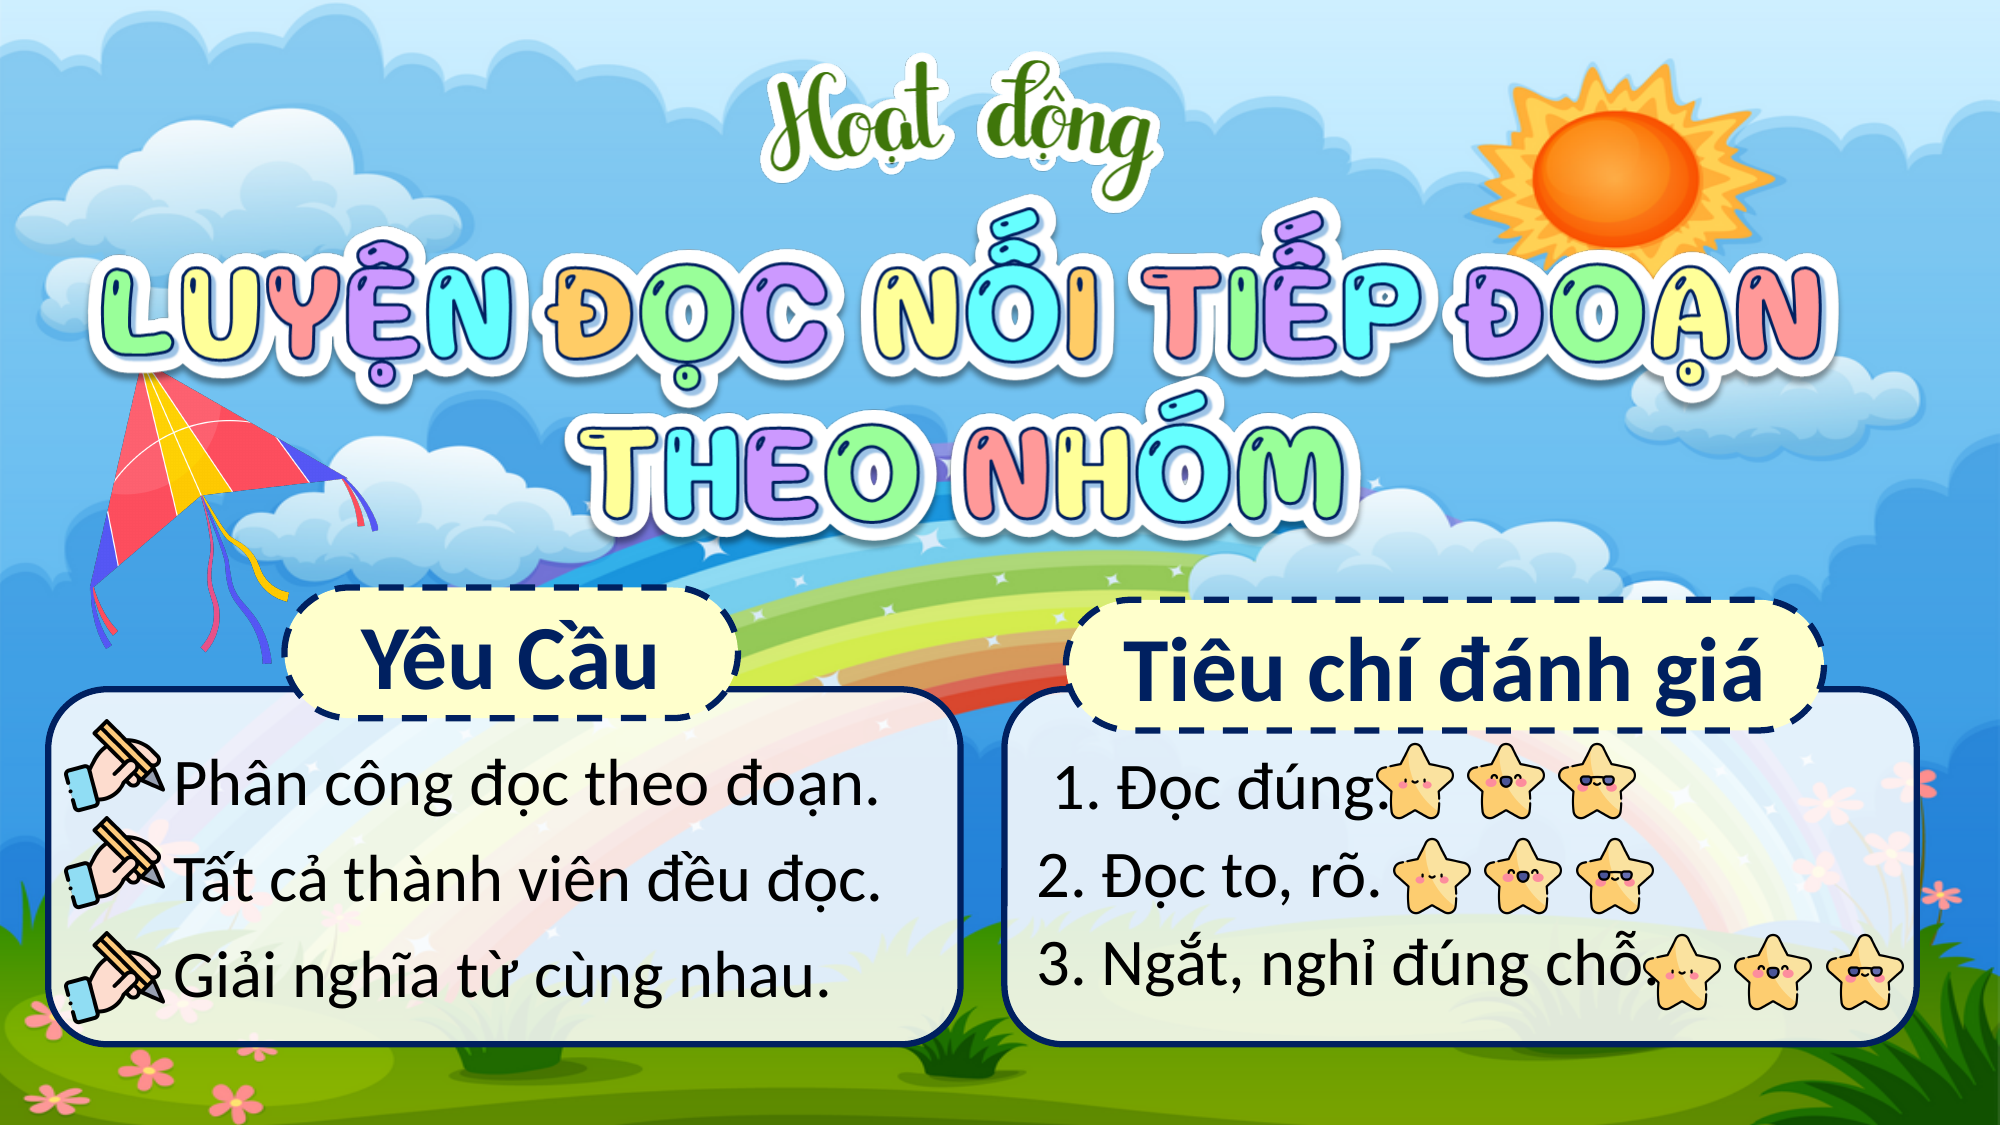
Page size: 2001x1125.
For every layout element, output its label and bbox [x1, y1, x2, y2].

picture [0, 50, 1951, 579]
text_box [1003, 599, 1918, 1045]
text_box [0, 0, 2000, 1125]
text_box [89, 579, 379, 586]
text_box [47, 586, 962, 1045]
